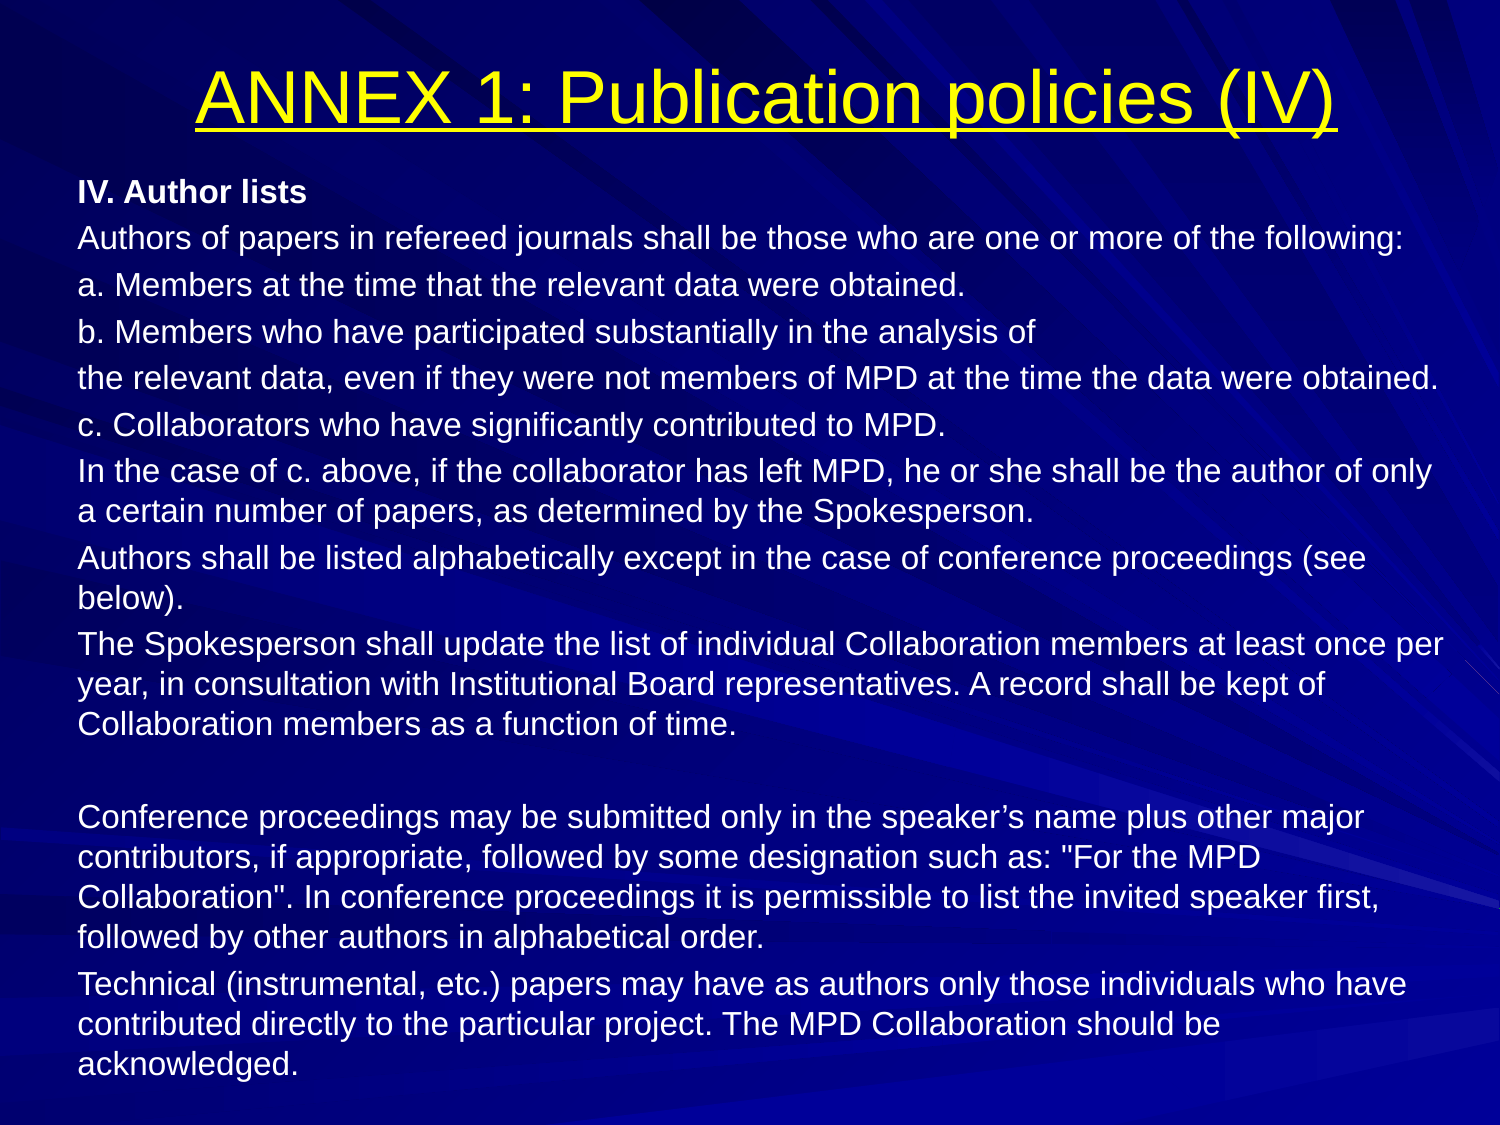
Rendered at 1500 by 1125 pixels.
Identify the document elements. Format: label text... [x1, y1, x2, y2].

title ANNEX 1: Publication policies (IV) [35, 24, 1499, 163]
list IV. Author lists Authors of papers in refereed journals shall be those who are one or more of the following: a. Members at the time that the relevant data were obtained. b. Members who have participated substantially in the analysis of the relevant data, even if they were not members of MPD at the time the data were obtained. c. Collaborators who have significantly contributed to MPD. In the case of c. above, if the collaborator has left MPD, he or she shall be the author of only a certain number of papers, as determined by the Spokesperson. Authors shall be listed alphabetically except in the case of conference proceedings (see below). The Spokesperson shall update the list of individual Collaboration members at least once per year, in consultation with Institutional Board representatives. A record shall be kept of Collaboration members as a function of time. Conference proceedings may be submitted only in the speaker’s name plus other major contributors, if appropriate, followed by some designation such as: "For the MPD Collaboration". In conference proceedings it is permissible to list the invited speaker first, followed by other authors in alphabetical order. Technical (instrumental, etc.) papers may have as authors only those individuals who have contributed directly to the particular project. The MPD Collaboration should be acknowledged. [62, 162, 1463, 1100]
